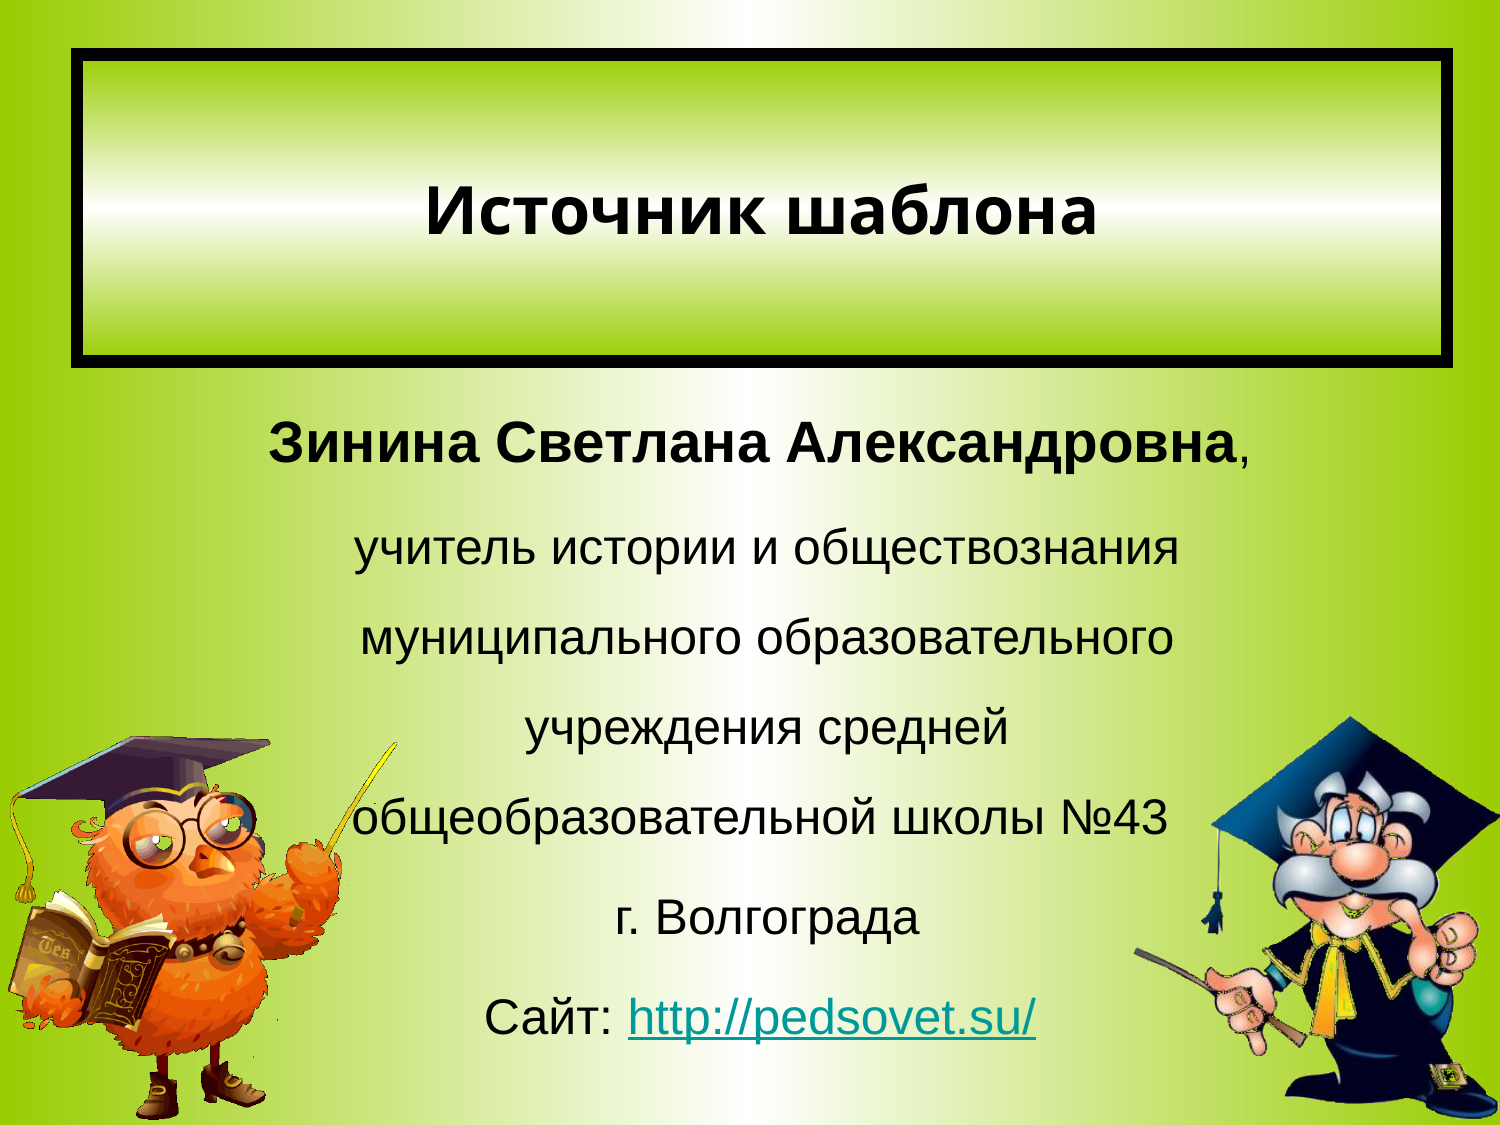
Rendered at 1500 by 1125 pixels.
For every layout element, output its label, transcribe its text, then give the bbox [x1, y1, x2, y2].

picture [1130, 715, 1500, 1125]
picture [0, 717, 408, 1125]
title Источник шаблона [76, 54, 1448, 362]
subtitle Зинина Светлана Александровна, учитель истории и обществознания муниципального образовательного учреждения средней общеобразовательной школы №43 г. Волгограда Сайт: http://pedsovet.su/ [241, 361, 1293, 650]
